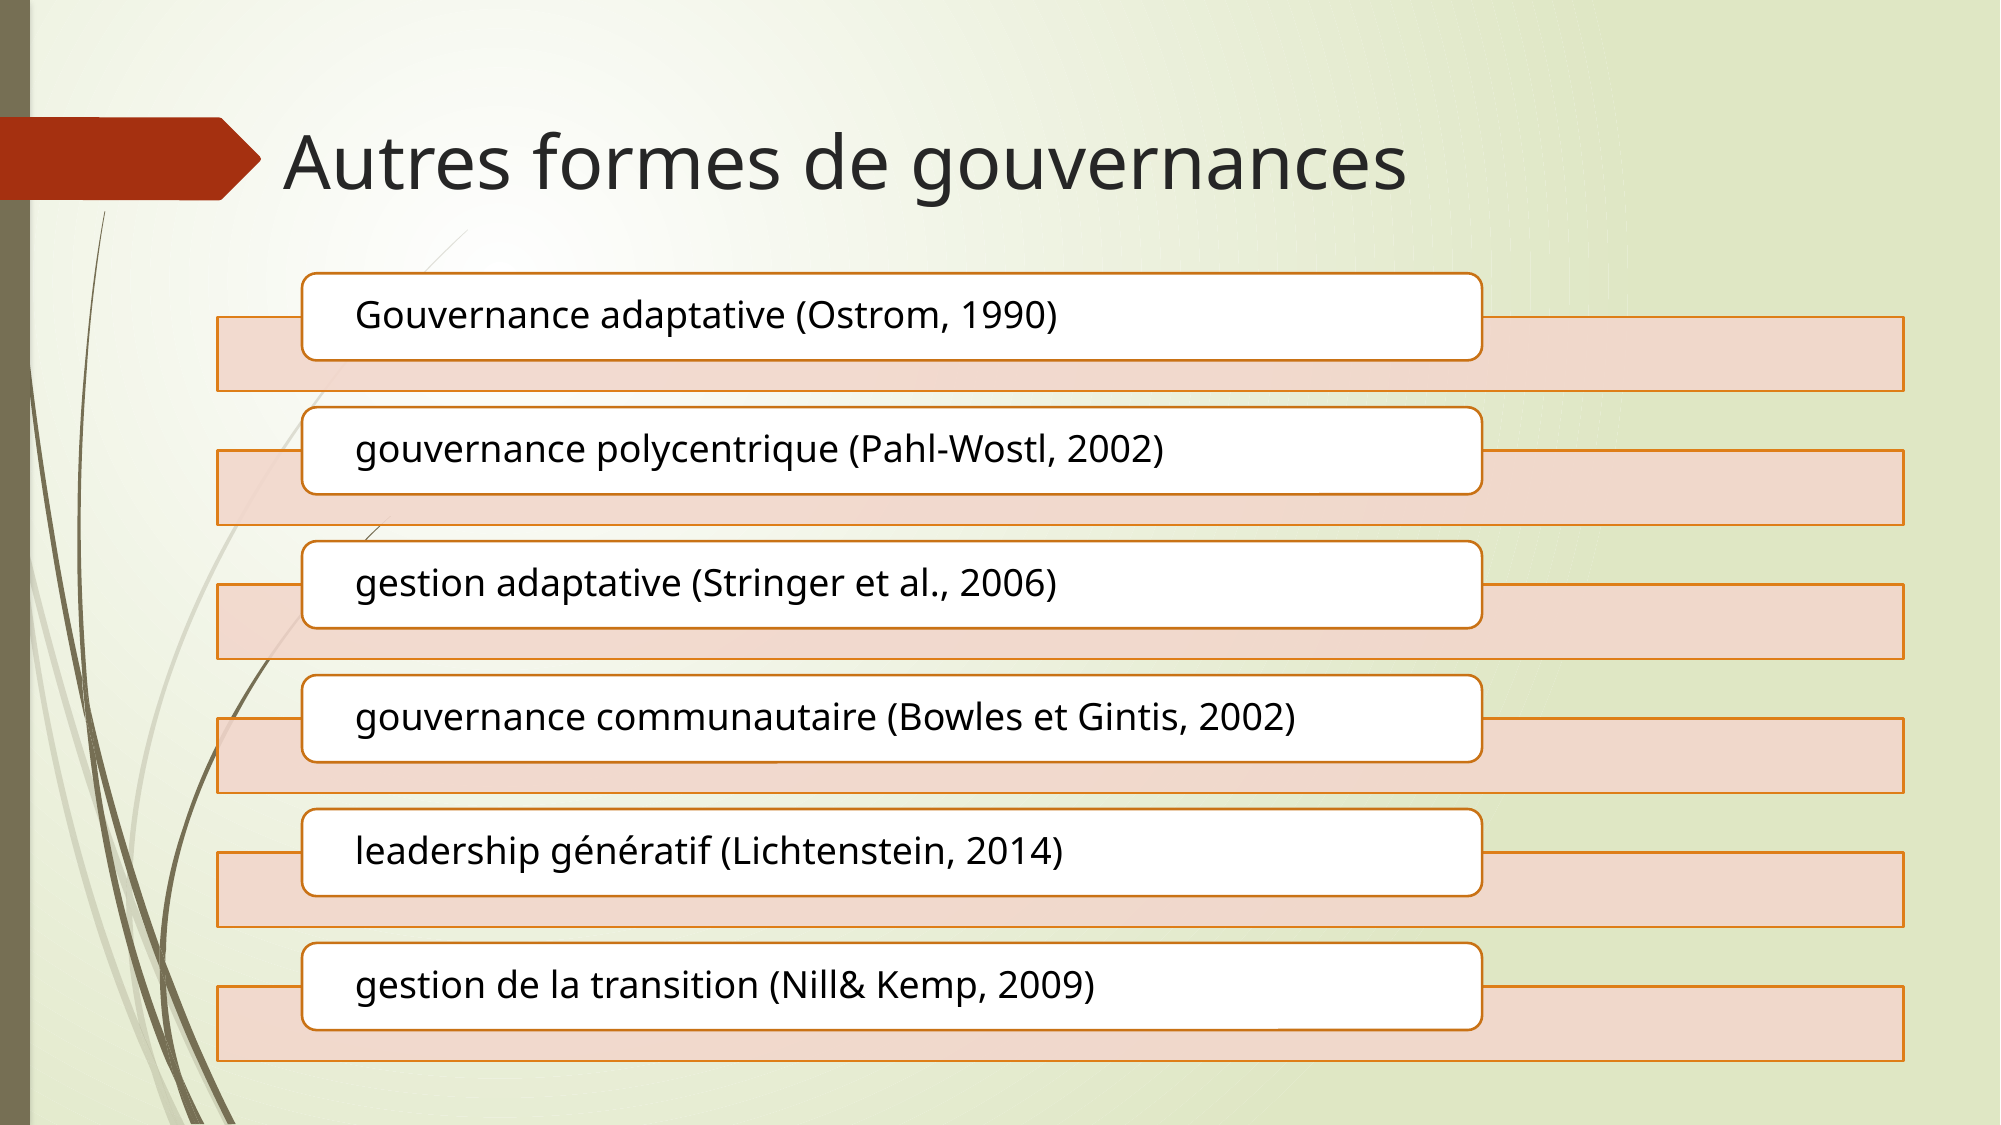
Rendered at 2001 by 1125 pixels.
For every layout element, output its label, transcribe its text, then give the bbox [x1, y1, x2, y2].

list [217, 252, 1904, 1082]
title Autres formes de gouvernances [269, 106, 1731, 252]
